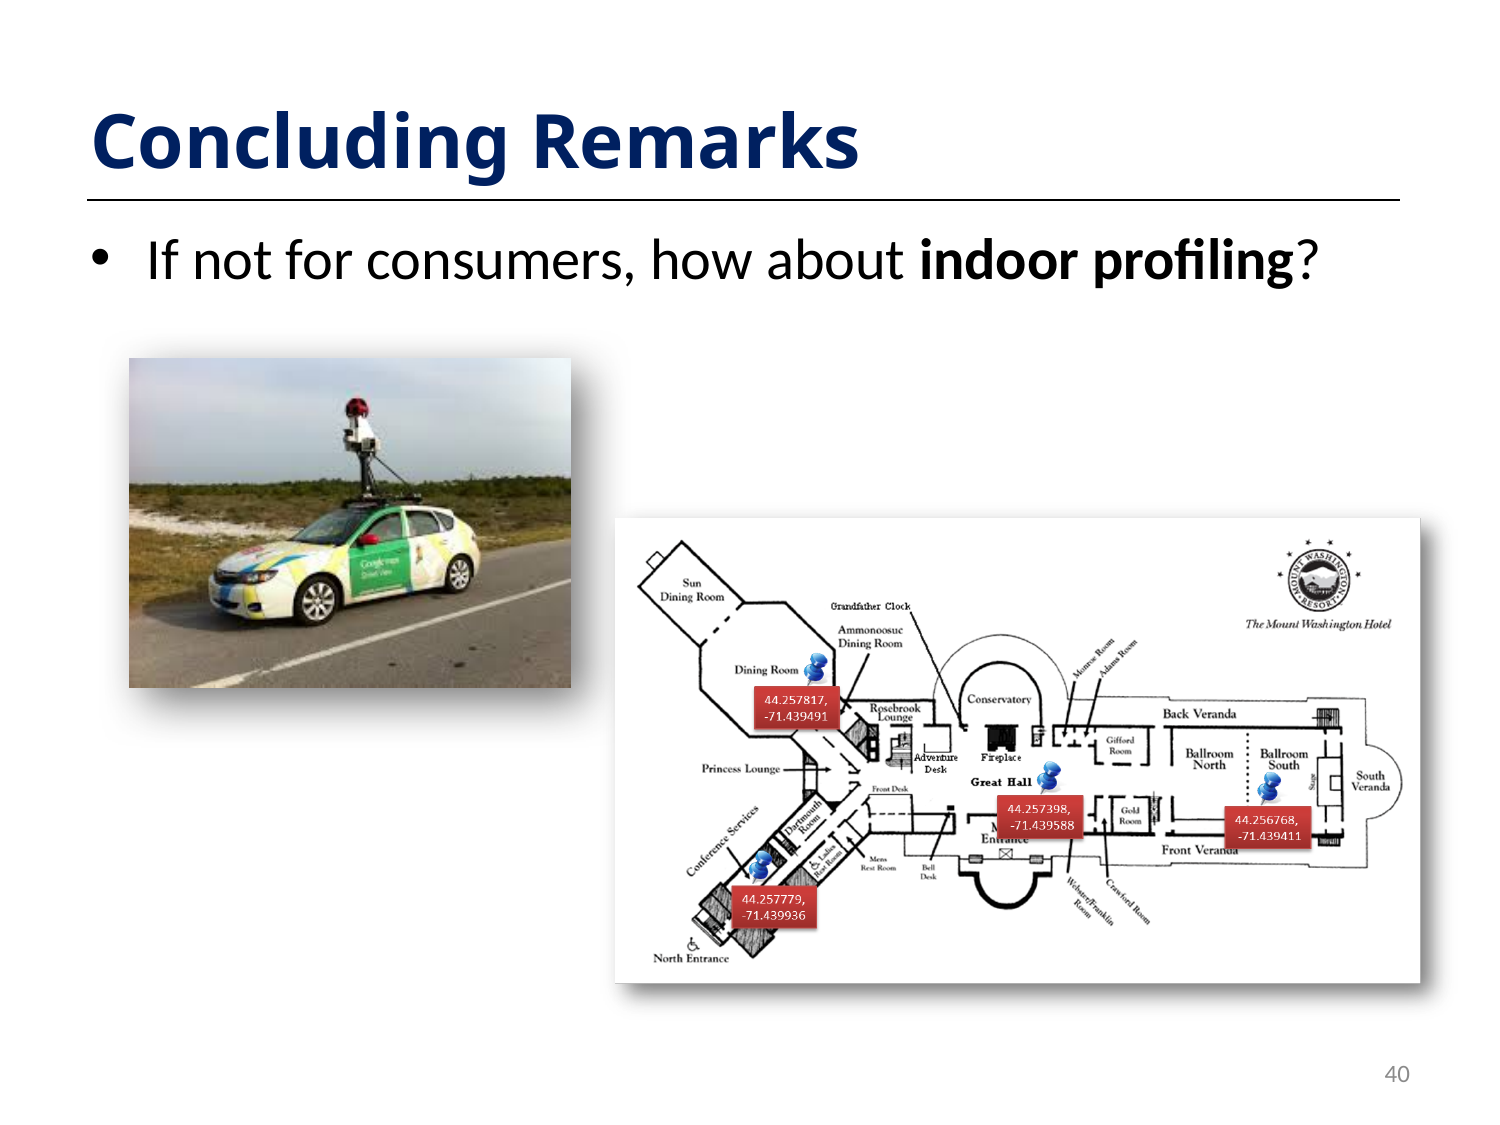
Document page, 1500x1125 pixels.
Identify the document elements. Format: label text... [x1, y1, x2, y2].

title Concluding Remarks [75, 45, 1425, 233]
picture [128, 357, 571, 688]
list If not for consumers, how about indoor profiling? [75, 233, 1425, 1068]
slide_number 40 [1074, 1042, 1425, 1103]
picture [594, 497, 1462, 1025]
